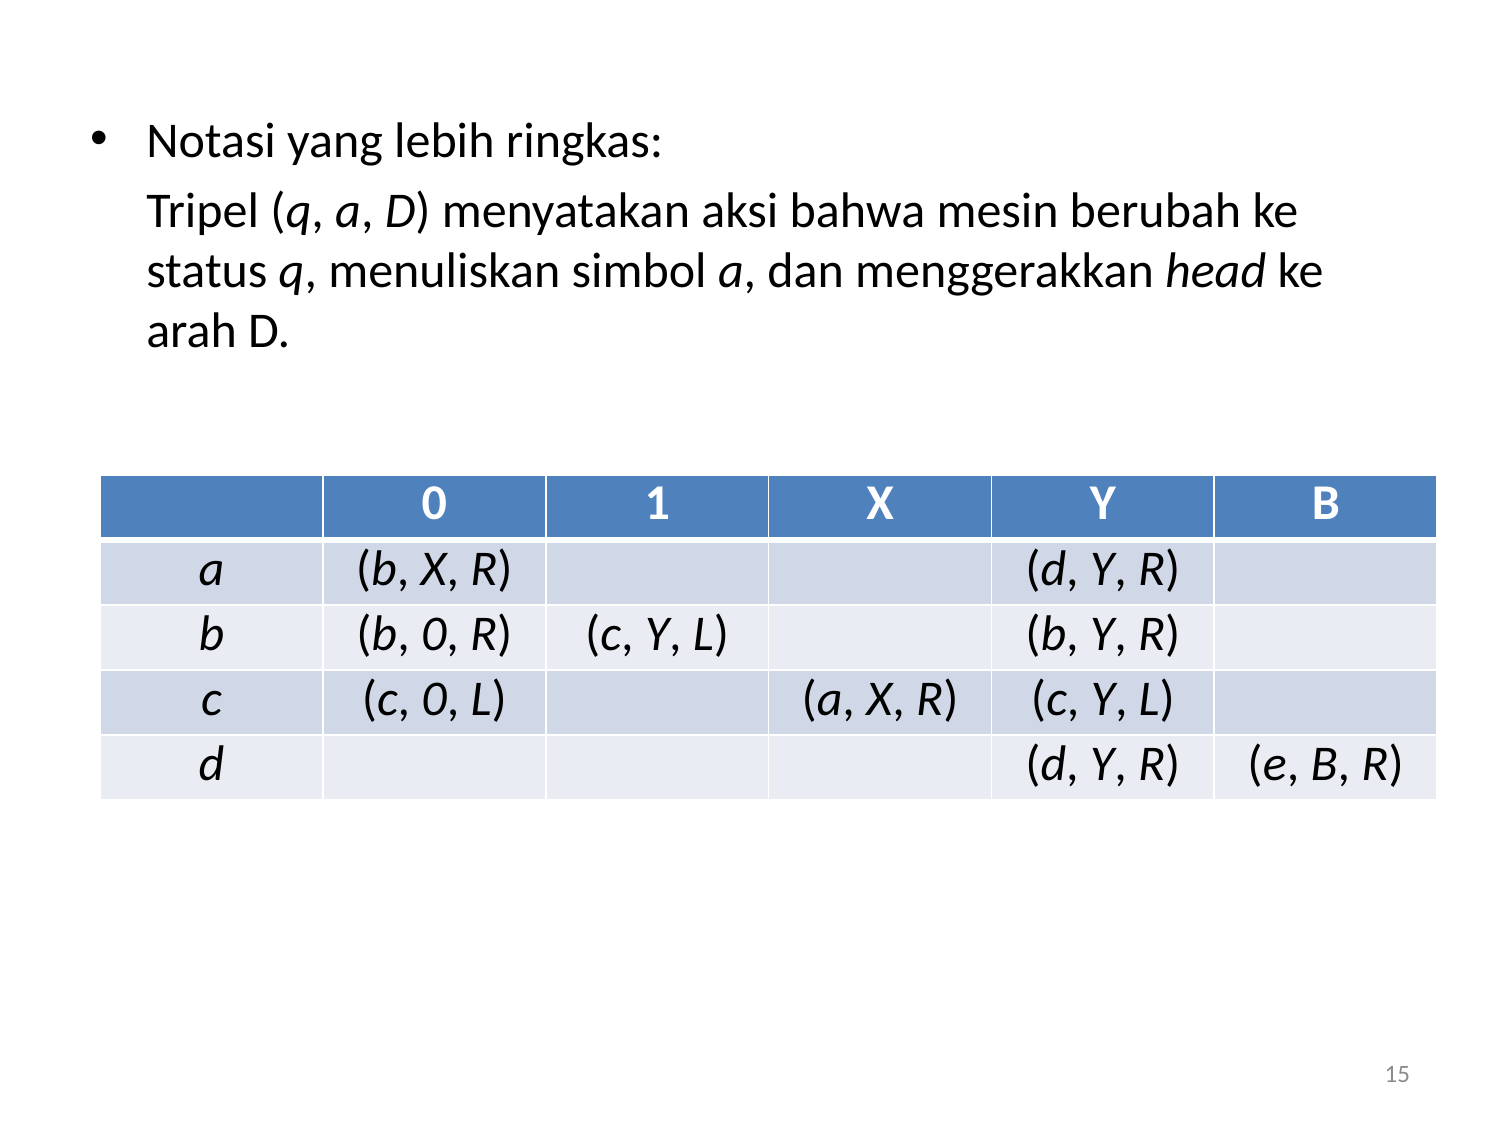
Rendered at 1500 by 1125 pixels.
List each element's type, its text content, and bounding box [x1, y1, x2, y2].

table_cell a [101, 543, 322, 604]
table_cell (a, X, R) [769, 671, 991, 734]
table_cell c [101, 671, 322, 734]
list Notasi yang lebih ringkas: Tripel (q, a, D) menyatakan aksi bahwa mesin berubah ke status q, menuliskan simbol a, dan menggerakkan head ke arah D. [75, 99, 1425, 1005]
table_cell [769, 606, 991, 669]
table_header Y [992, 476, 1213, 537]
table_cell (b, Y, R) [992, 606, 1213, 669]
table_cell (b, 0, R) [324, 606, 545, 669]
table_cell b [101, 606, 322, 669]
table_header 0 [324, 476, 545, 537]
table_header 1 [547, 476, 768, 537]
table_cell (c, Y, L) [547, 606, 768, 669]
table_header X [769, 476, 991, 537]
table_cell [547, 543, 768, 604]
table_cell [547, 736, 768, 799]
table_cell [1215, 543, 1436, 604]
table_cell d [101, 736, 322, 799]
slide_number 15 [1074, 1042, 1425, 1103]
table_header B [1215, 476, 1436, 537]
table_cell [1215, 606, 1436, 669]
table_cell (c, Y, L) [992, 671, 1213, 734]
table_cell [324, 736, 545, 799]
table_cell [769, 736, 991, 799]
table_header [101, 476, 322, 537]
table_cell [769, 543, 991, 604]
table_cell [547, 671, 768, 734]
table_cell [1215, 671, 1436, 734]
table_cell (c, 0, L) [324, 671, 545, 734]
table_cell (d, Y, R) [992, 543, 1213, 604]
table_cell (b, X, R) [324, 543, 545, 604]
table_cell (d, Y, R) [992, 736, 1213, 799]
table_cell (e, B, R) [1215, 736, 1436, 799]
